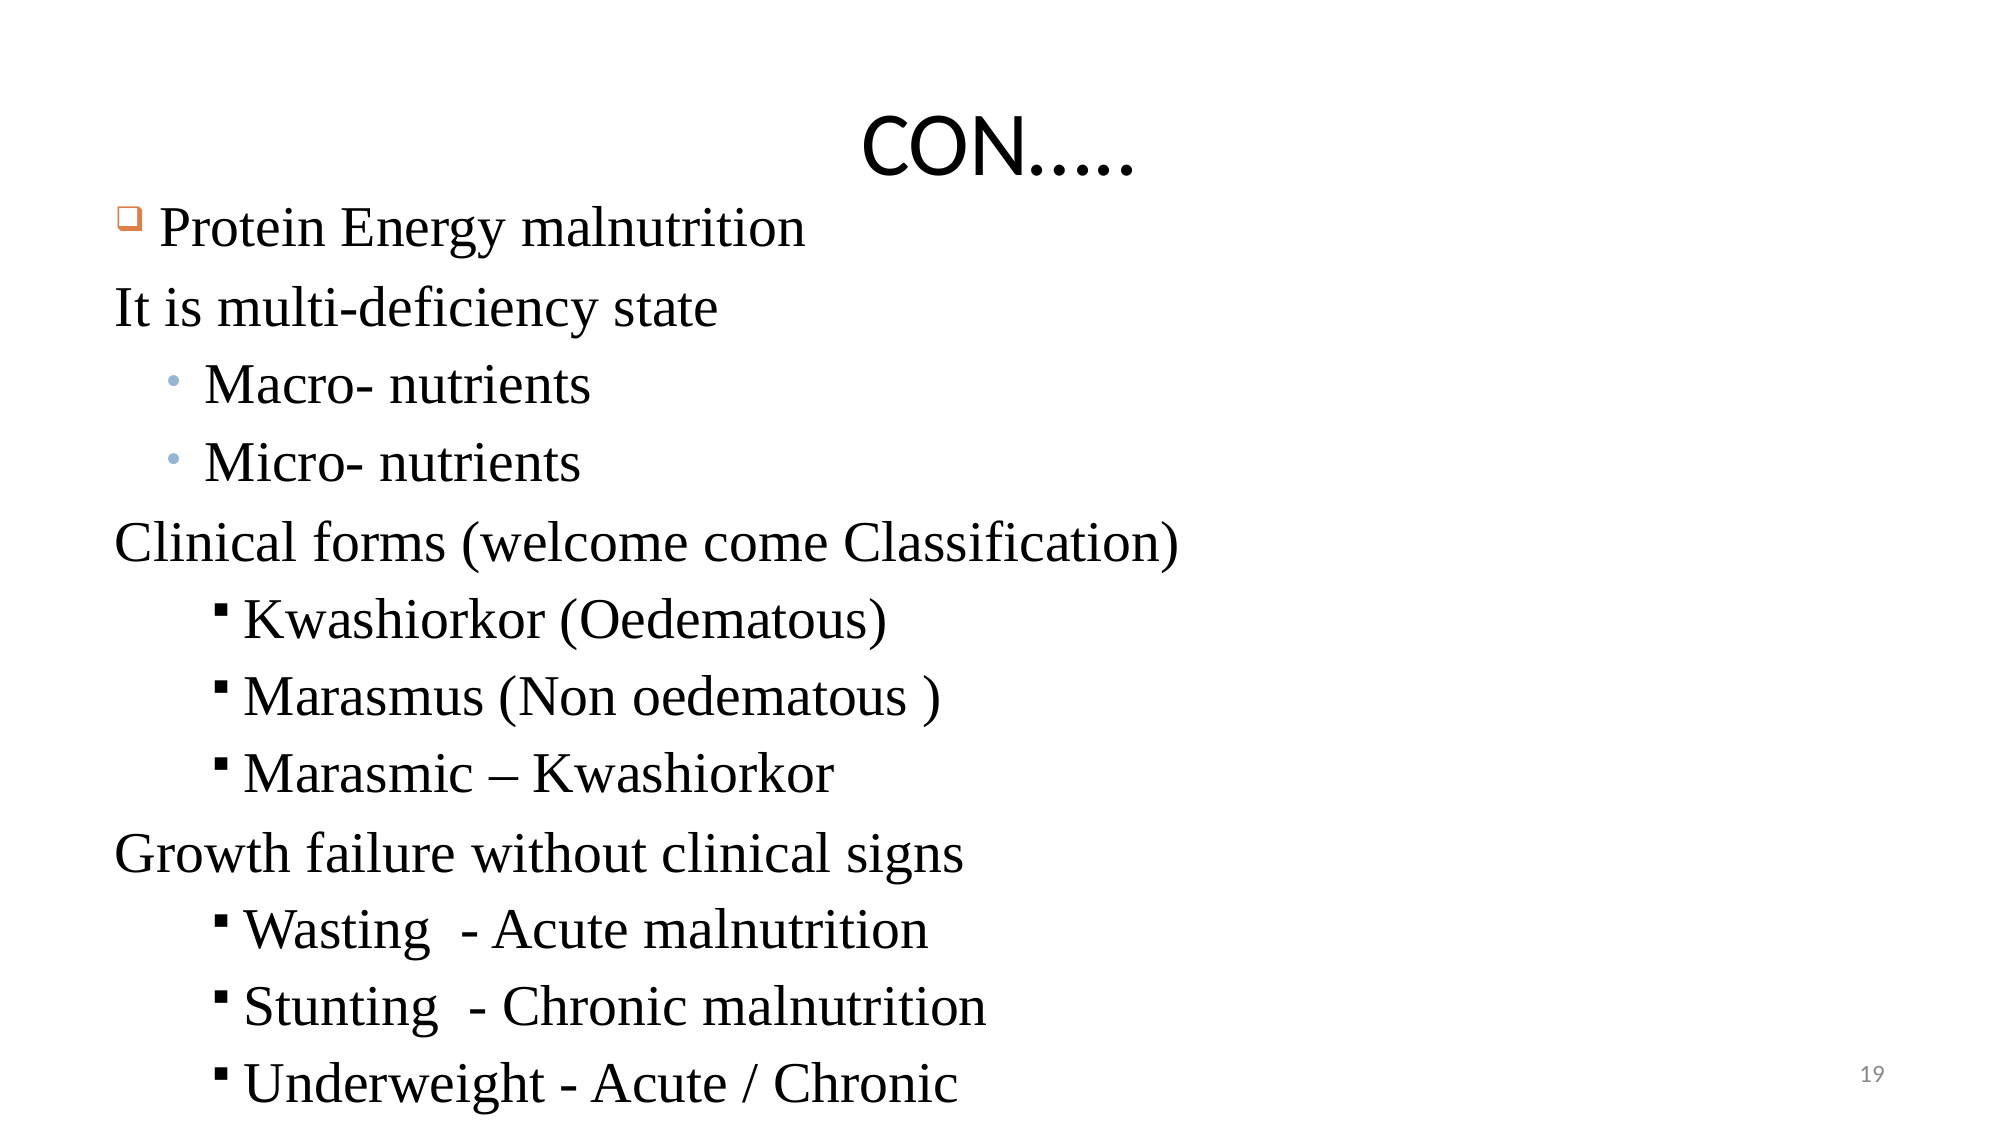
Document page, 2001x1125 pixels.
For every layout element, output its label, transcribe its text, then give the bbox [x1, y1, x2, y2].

title CON….. [99, 45, 1900, 180]
list Protein Energy malnutrition It is multi-deficiency state Macro- nutrients Micro- nutrients Clinical forms (welcome come Classification) Kwashiorkor (Oedematous) Marasmus (Non oedematous ) Marasmic – Kwashiorkor Growth failure without clinical signs Wasting - Acute malnutrition Stunting - Chronic malnutrition Underweight - Acute / Chronic [99, 180, 1900, 1125]
slide_number 19 [1433, 1042, 1900, 1103]
